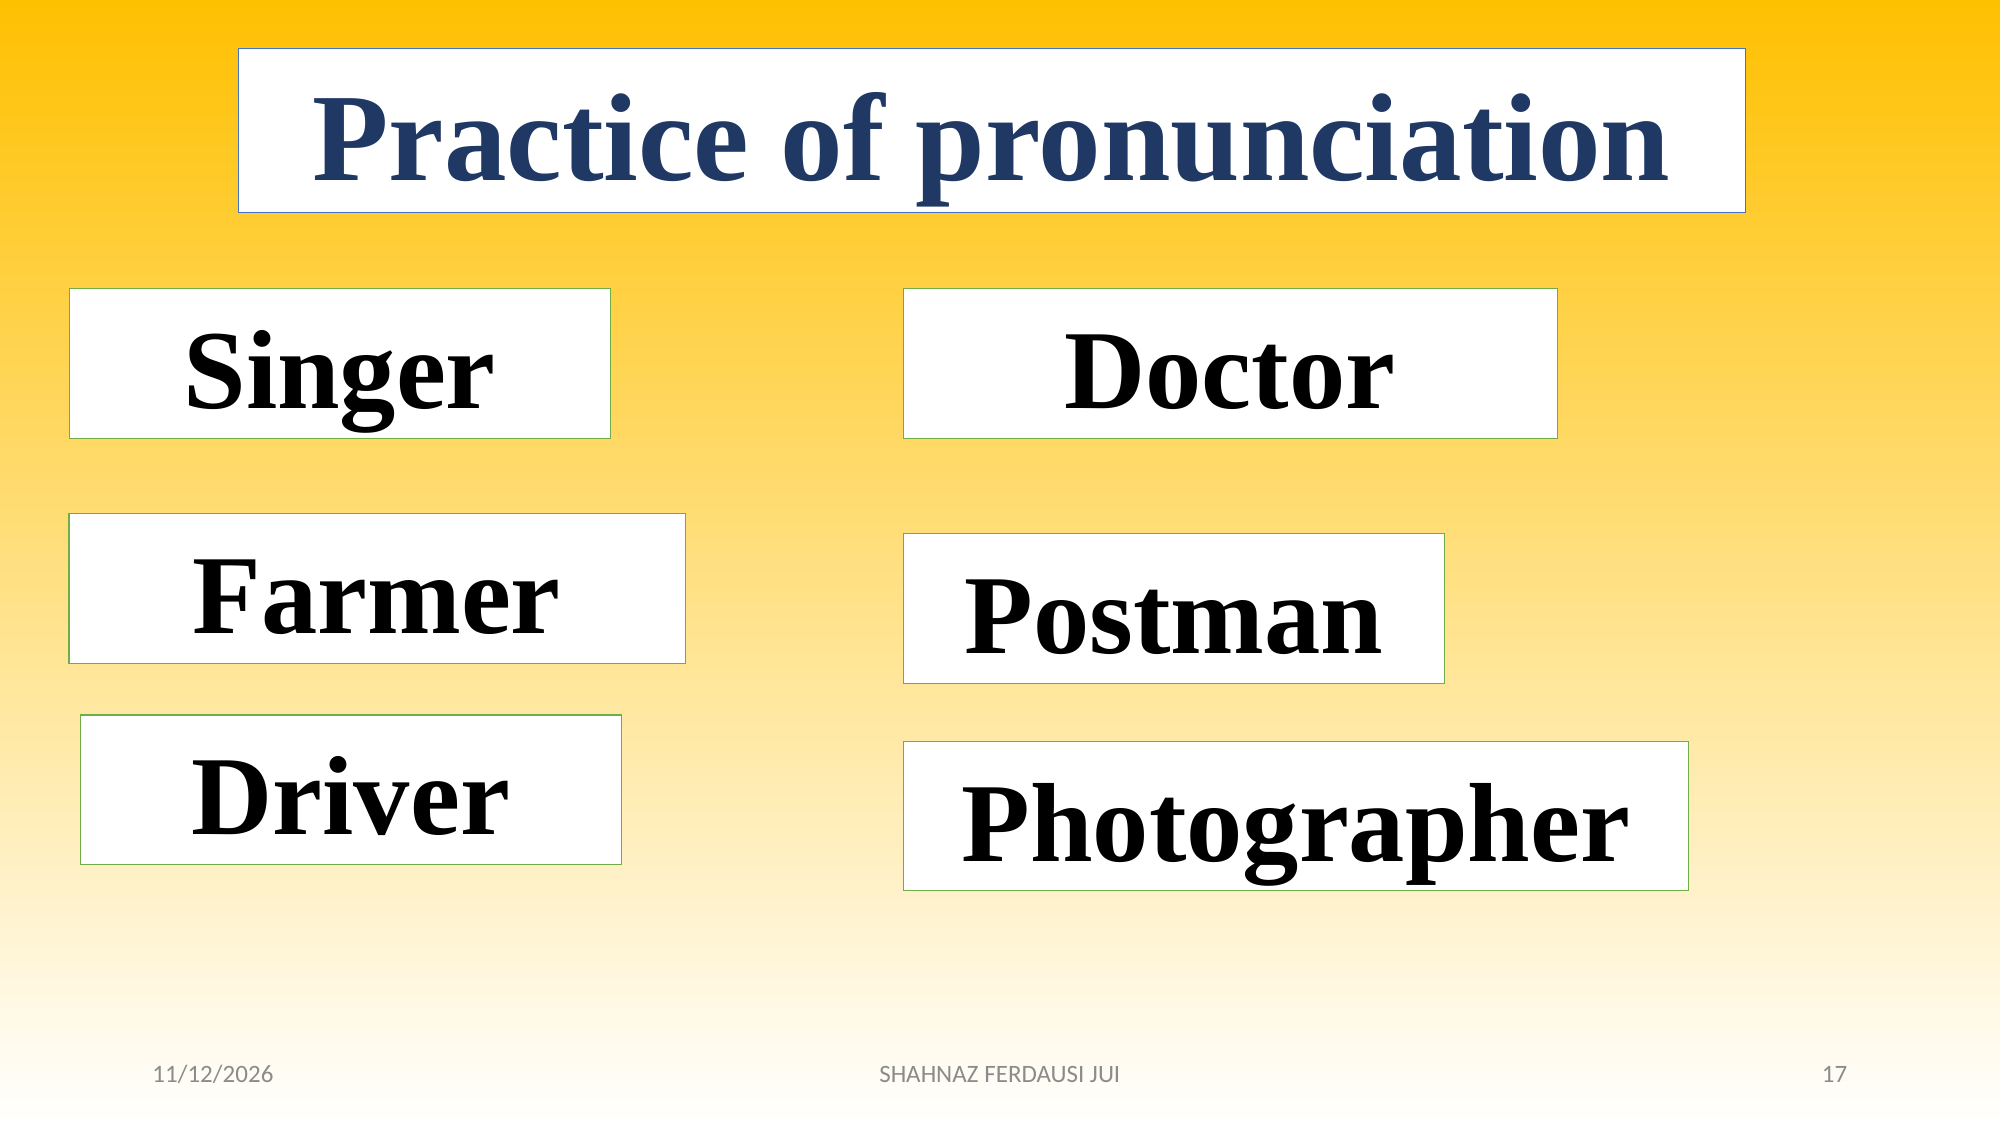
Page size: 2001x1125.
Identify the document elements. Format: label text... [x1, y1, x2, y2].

text_box Farmer [68, 513, 686, 664]
footer SHAHNAZ FERDAUSI JUI [662, 1042, 1338, 1103]
text_box Driver [80, 714, 622, 865]
text_box Postman [903, 533, 1445, 684]
text_box Practice of pronunciation [238, 48, 1746, 213]
text_box Singer [69, 288, 611, 439]
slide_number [137, 1042, 588, 1103]
slide_number 17 [1412, 1042, 1863, 1103]
text_box Photographer [903, 741, 1689, 891]
text_box Doctor [903, 288, 1558, 439]
